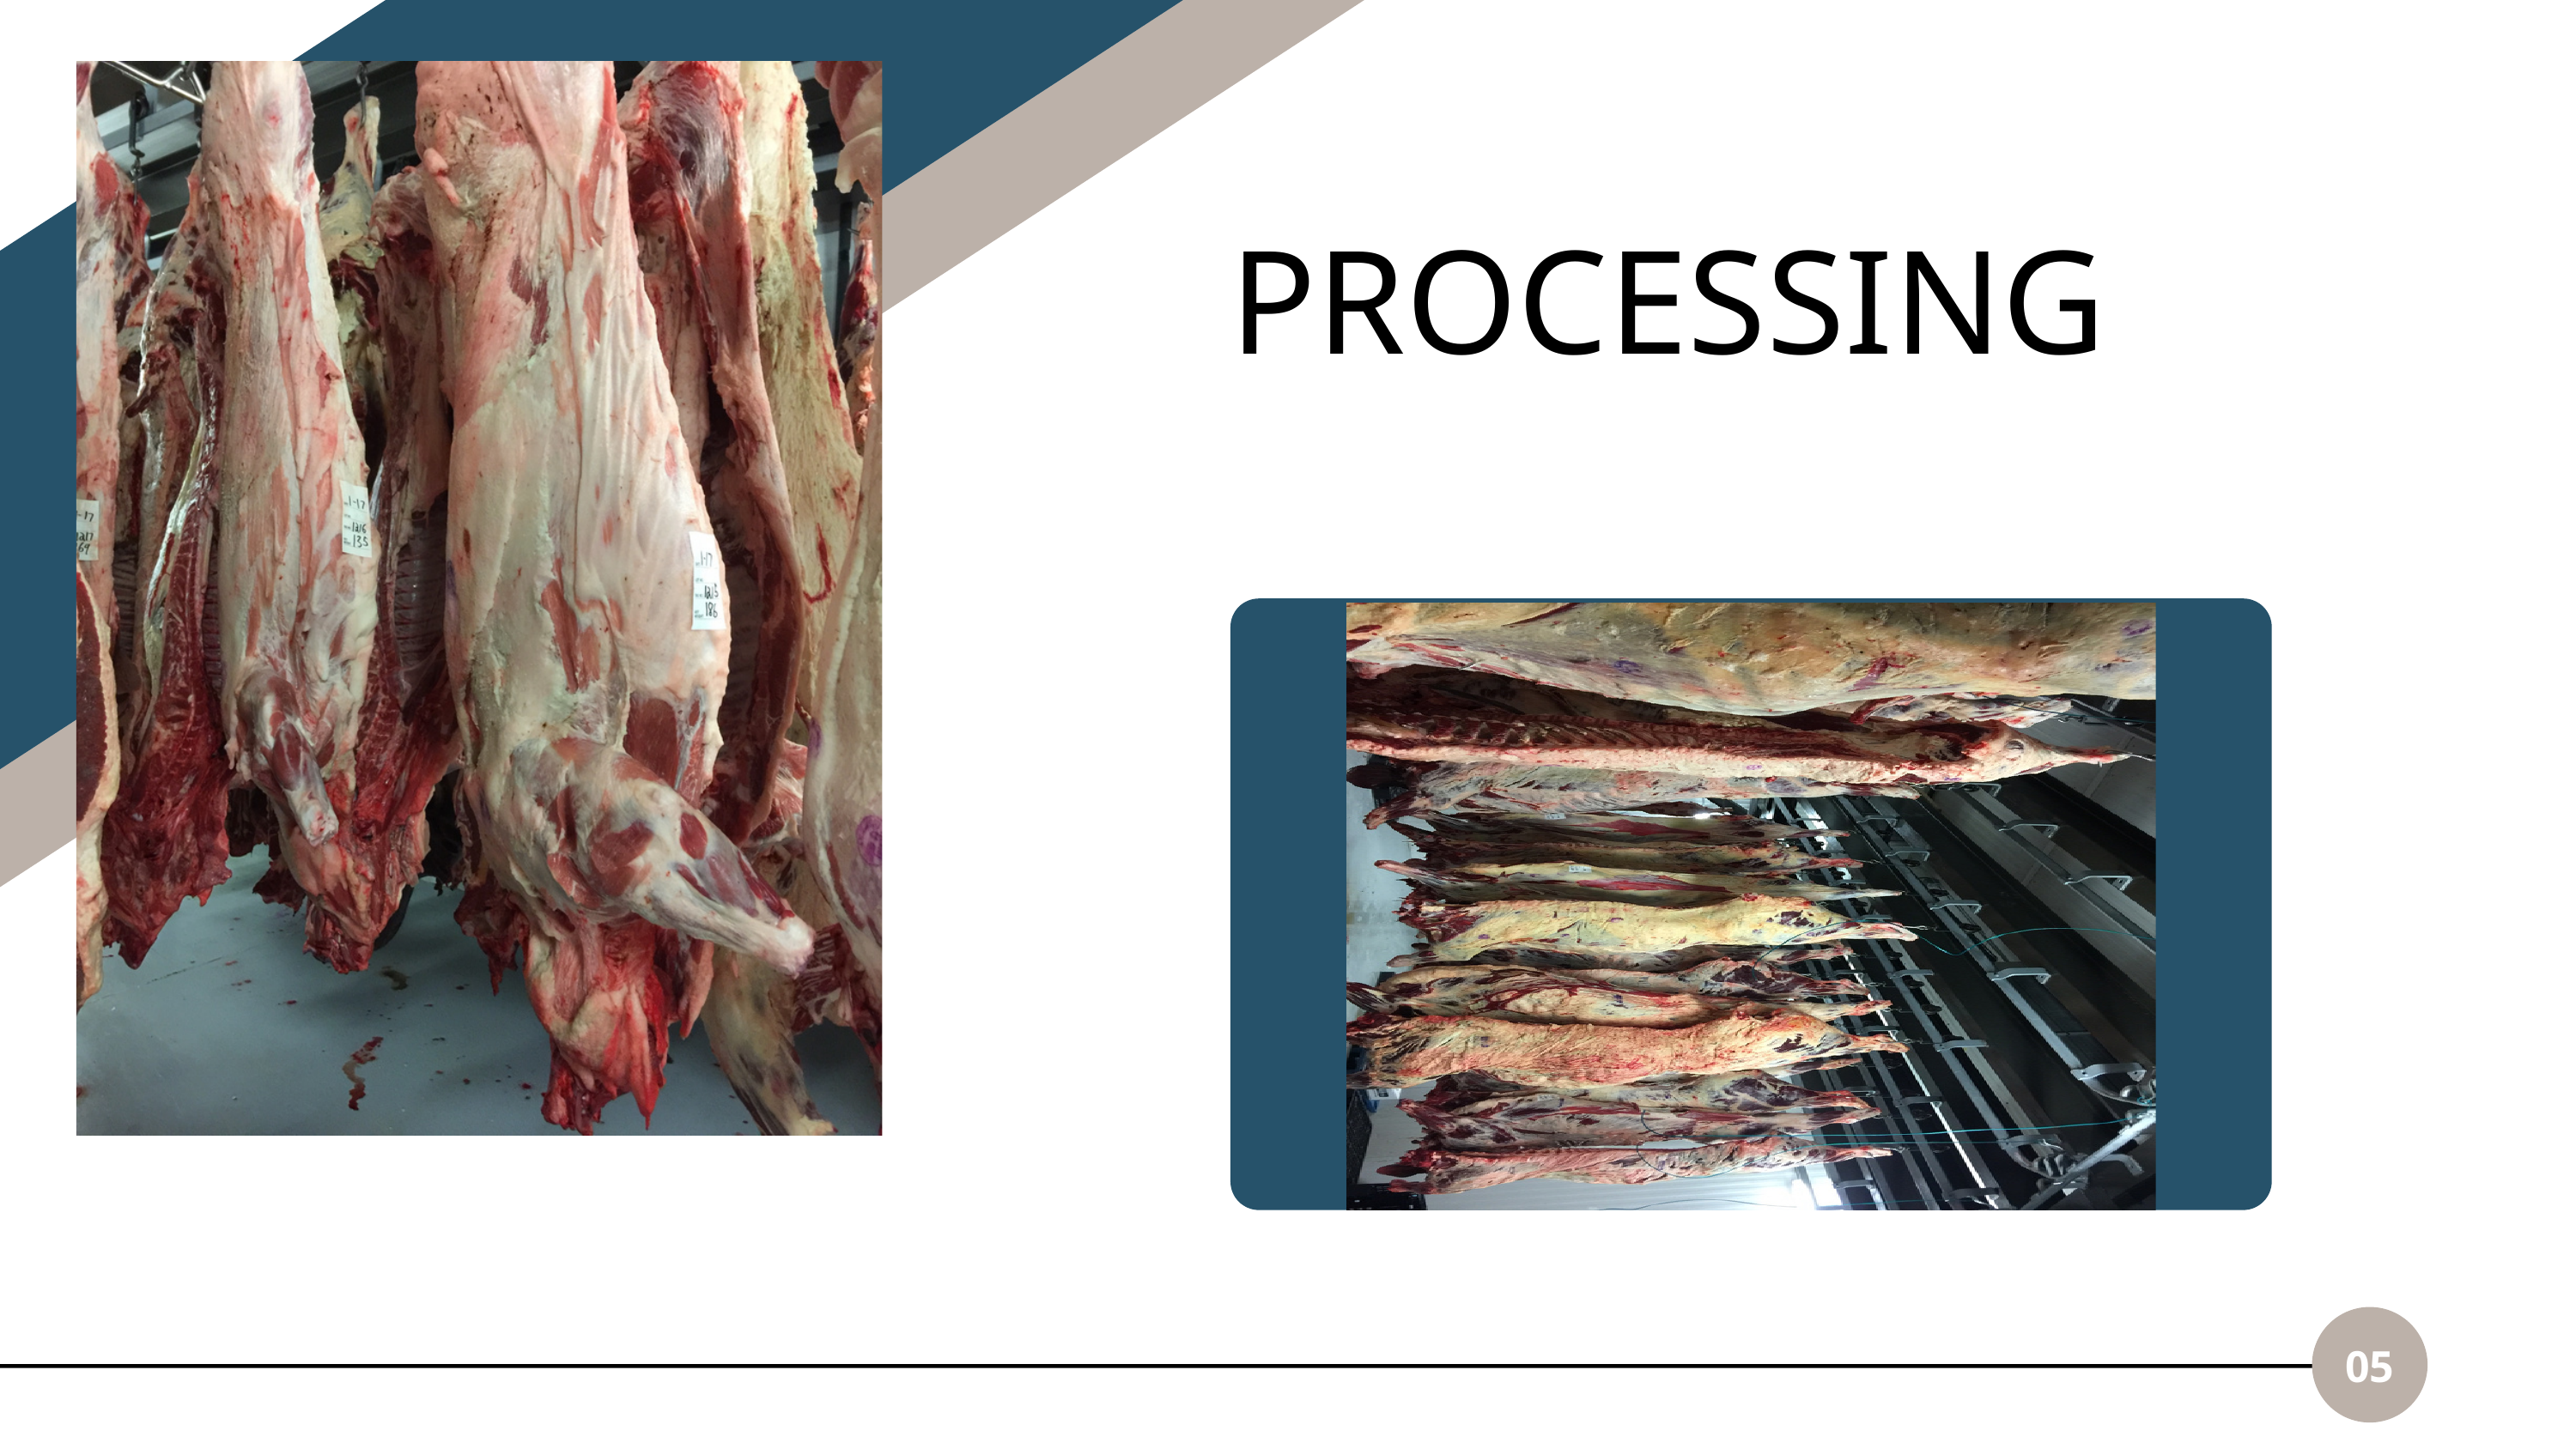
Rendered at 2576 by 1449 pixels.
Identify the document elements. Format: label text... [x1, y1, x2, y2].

text_box [703, 61, 883, 1136]
text_box PROCESSING [1230, 239, 2370, 383]
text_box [2312, 1307, 2428, 1423]
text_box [1230, 597, 2272, 1210]
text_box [261, 0, 697, 1375]
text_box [116, 0, 551, 1352]
text_box [76, 61, 112, 1136]
